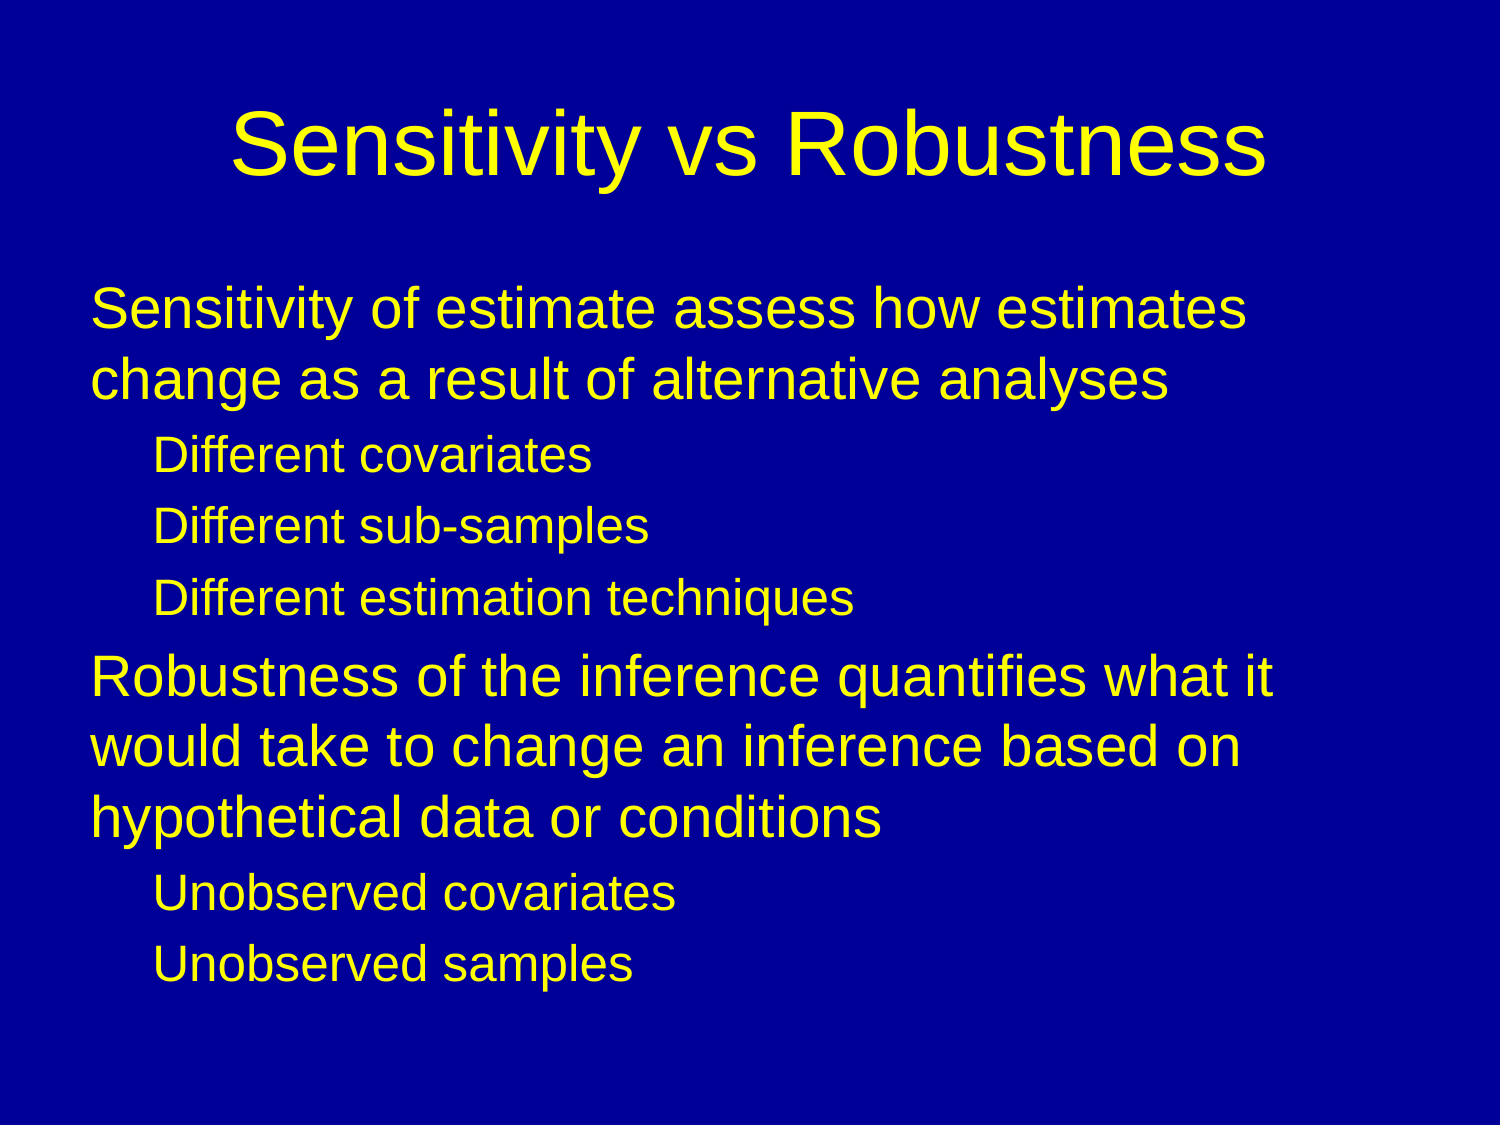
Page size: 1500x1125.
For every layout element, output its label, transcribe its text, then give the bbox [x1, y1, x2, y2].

title Sensitivity vs Robustness [74, 44, 1426, 233]
list Sensitivity of estimate assess how estimates change as a result of alternative analyses Different covariates Different sub-samples Different estimation techniques Robustness of the inference quantifies what it would take to change an inference based on hypothetical data or conditions Unobserved covariates Unobserved samples [74, 262, 1426, 1006]
